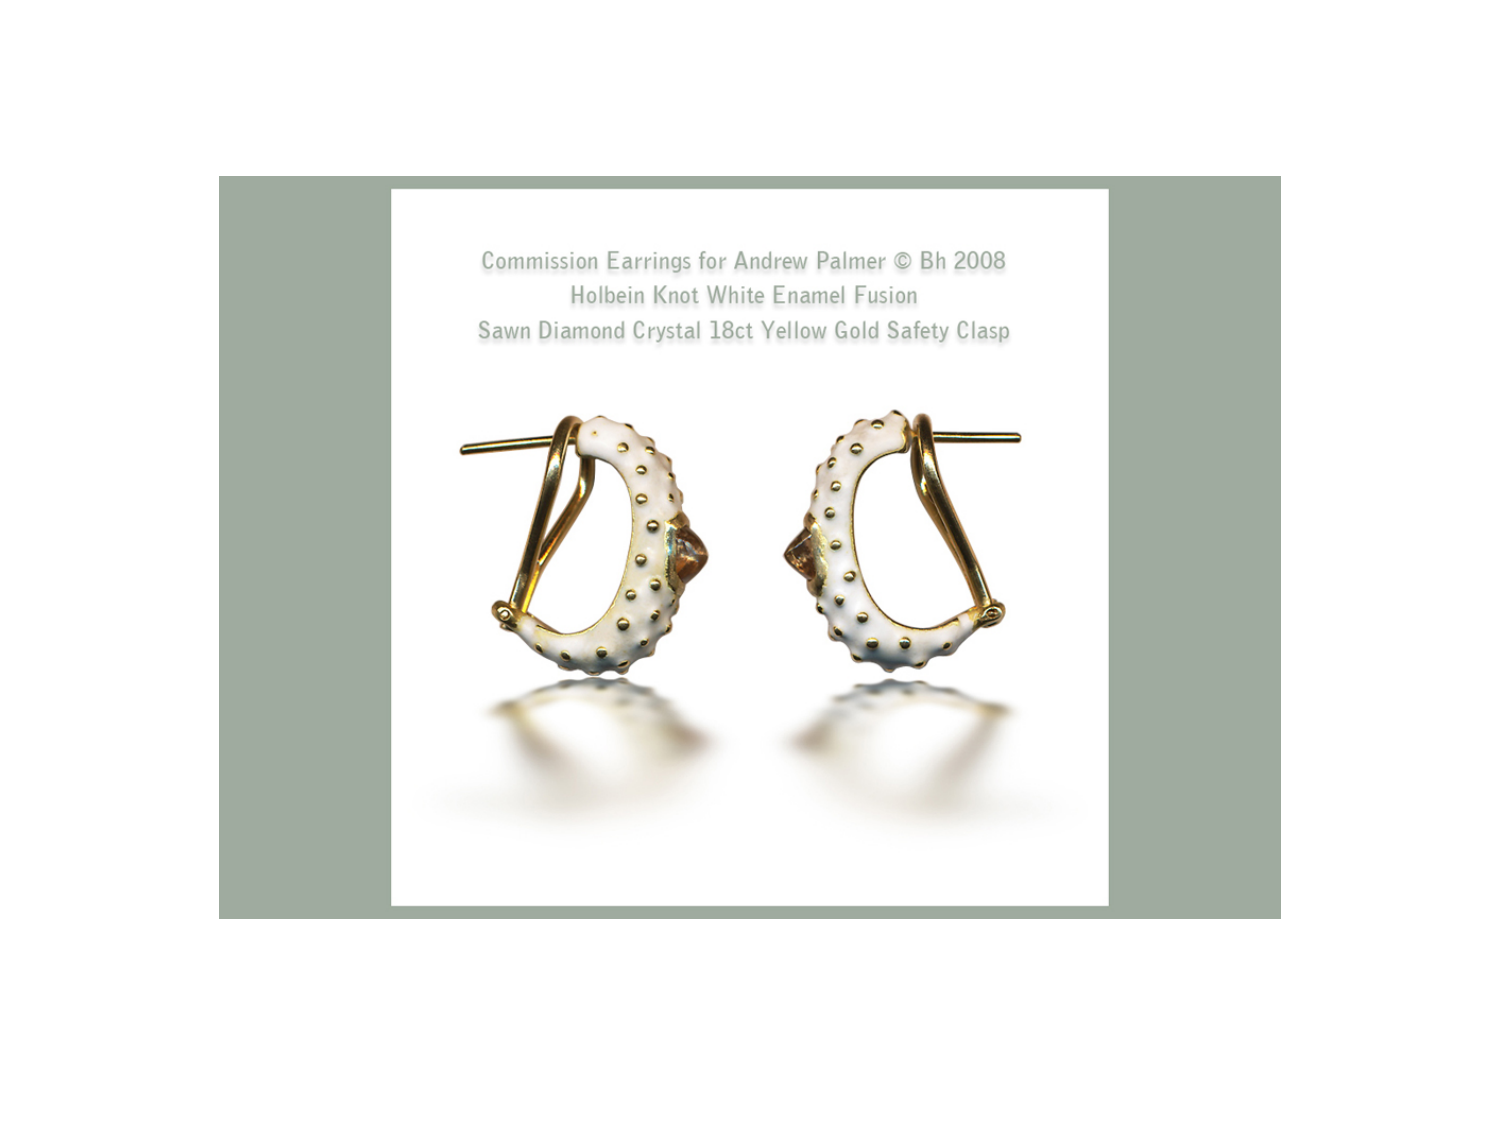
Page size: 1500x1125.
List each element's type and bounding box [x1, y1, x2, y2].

list [74, 175, 1426, 919]
